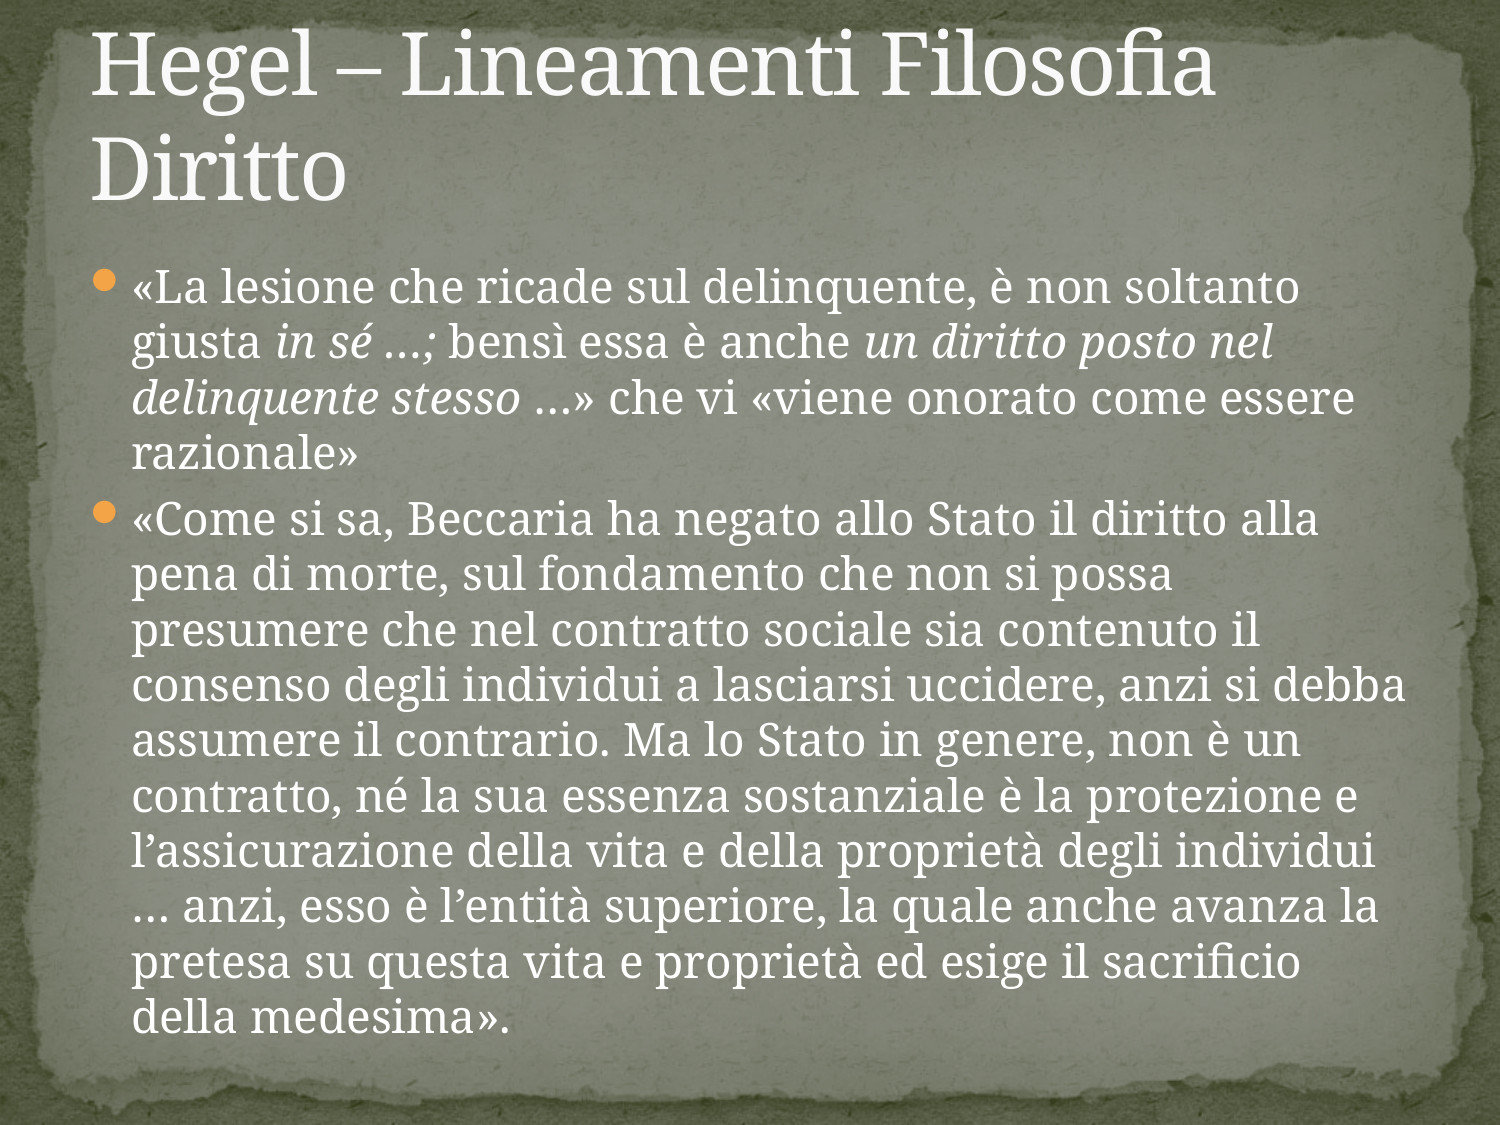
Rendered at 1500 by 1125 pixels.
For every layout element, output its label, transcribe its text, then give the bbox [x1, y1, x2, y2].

title Hegel – Lineamenti Filosofia Diritto [74, 24, 1425, 225]
list «La lesione che ricade sul delinquente, è non soltanto giusta in sé …; bensì essa è anche un diritto posto nel delinquente stesso …» che vi «viene onorato come essere razionale» «Come si sa, Beccaria ha negato allo Stato il diritto alla pena di morte, sul fondamento che non si possa presumere che nel contratto sociale sia contenuto il consenso degli individui a lasciarsi uccidere, anzi si debba assumere il contrario. Ma lo Stato in genere, non è un contratto, né la sua essenza sostanziale è la protezione e l’assicurazione della vita e della proprietà degli individui … anzi, esso è l’entità superiore, la quale anche avanza la pretesa su questa vita e proprietà ed esige il sacrificio della medesima». [75, 249, 1425, 1059]
